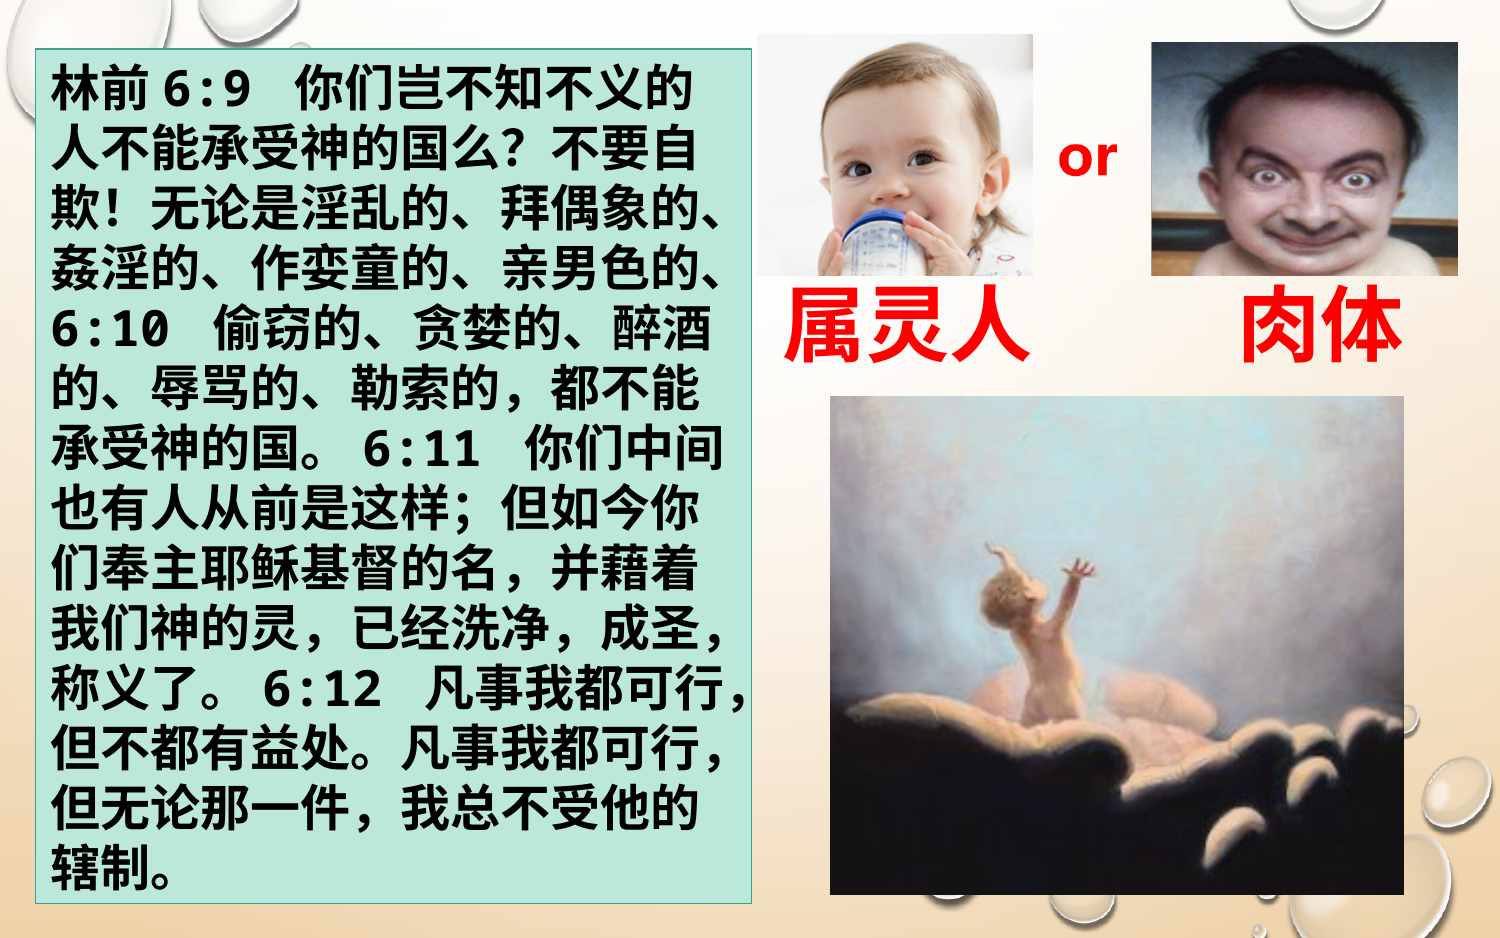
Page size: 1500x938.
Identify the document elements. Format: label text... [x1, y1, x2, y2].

picture [0, 0, 1500, 938]
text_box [756, 34, 1479, 382]
text_box 林前6:9 你们岂不知不义的人不能承受神的国么？不要自欺！无论是淫乱的、拜偶象的、姦淫的、作娈童的、亲男色的、6:10 偷窃的、贪婪的、醉酒的、辱骂的、勒索的，都不能承受神的国。6:11 你们中间也有人从前是这样；但如今你们奉主耶稣基督的名，并藉着我们神的灵，已经洗净，成圣，称义了。6:12 凡事我都可行，但不都有益处。凡事我都可行，但无论那一件，我总不受他的辖制。 [35, 48, 752, 904]
